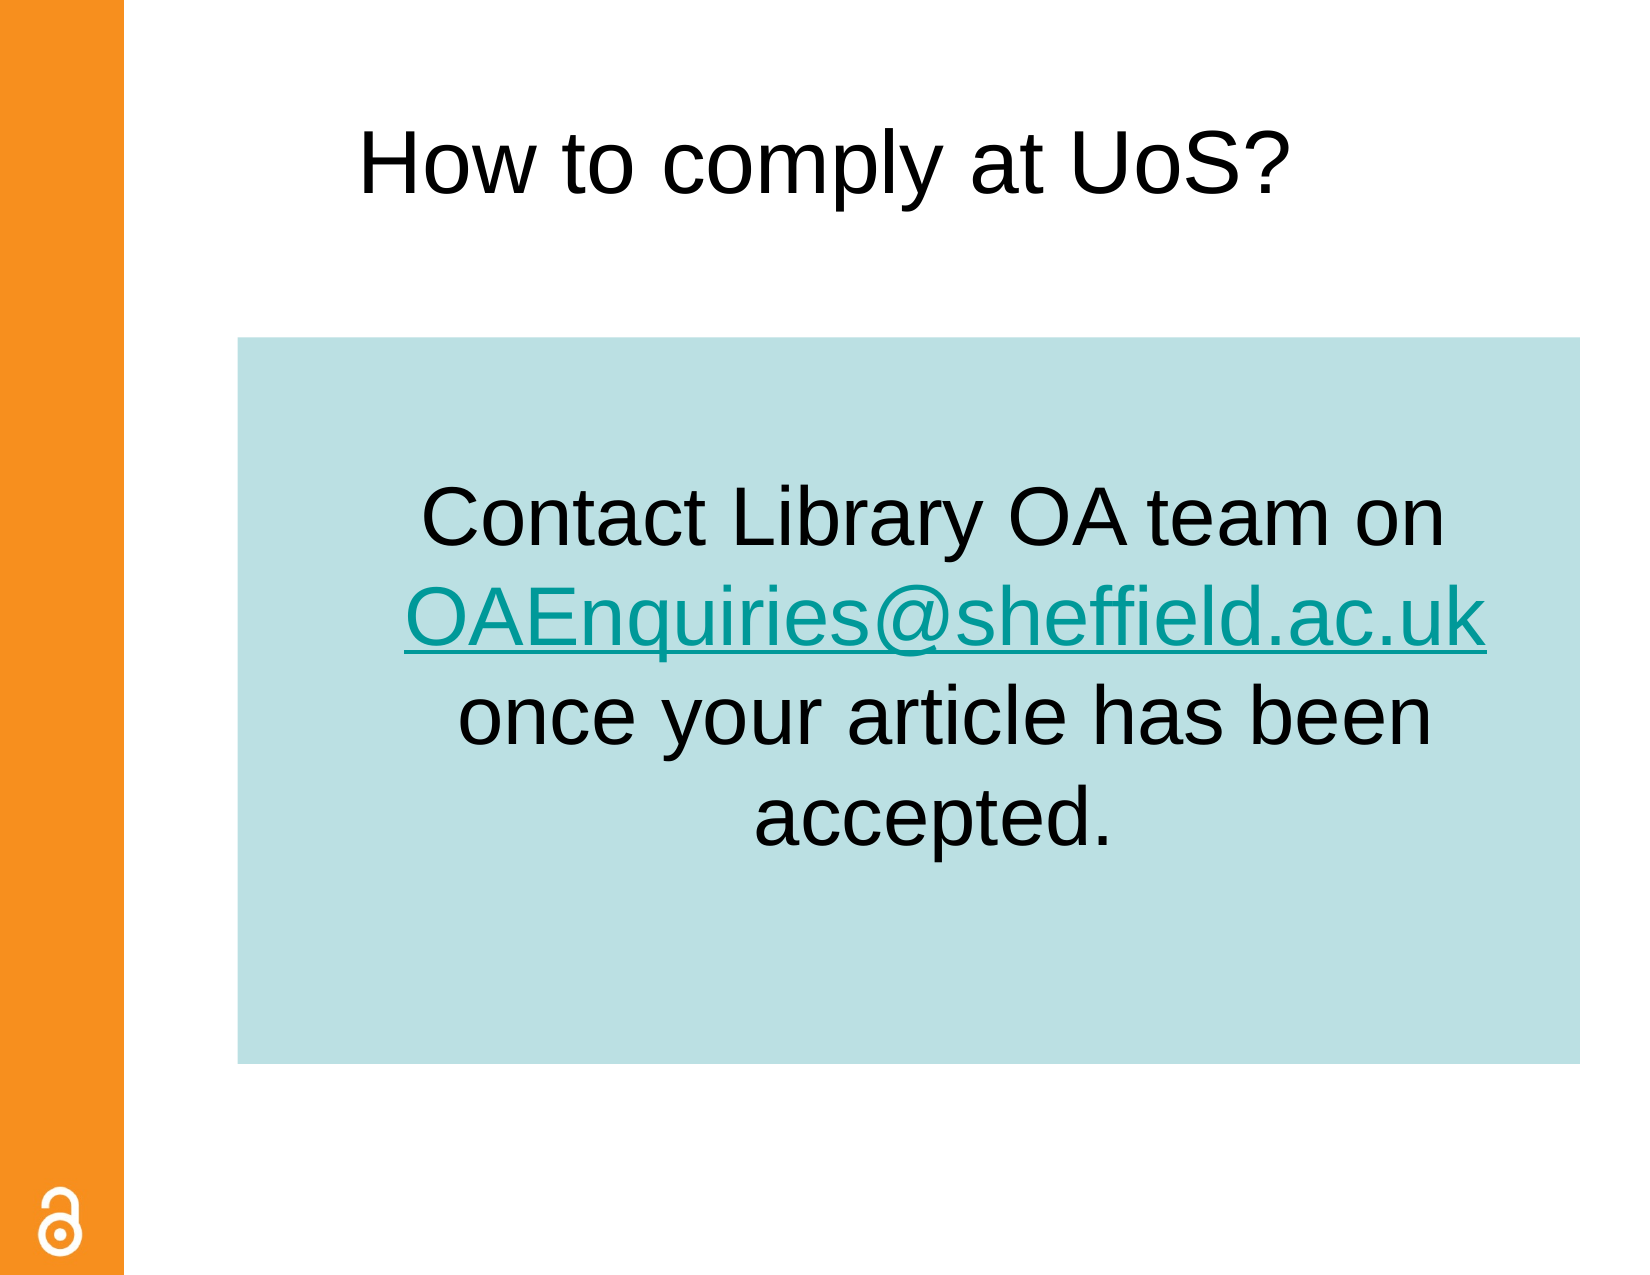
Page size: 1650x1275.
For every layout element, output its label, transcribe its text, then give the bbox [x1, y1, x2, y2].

title How to comply at UoS? [127, 51, 1568, 264]
list Contact Library OA team on OAEnquiries@sheffield.ac.uk once your article has been accepted. [237, 337, 1580, 1064]
picture [0, 0, 124, 1275]
